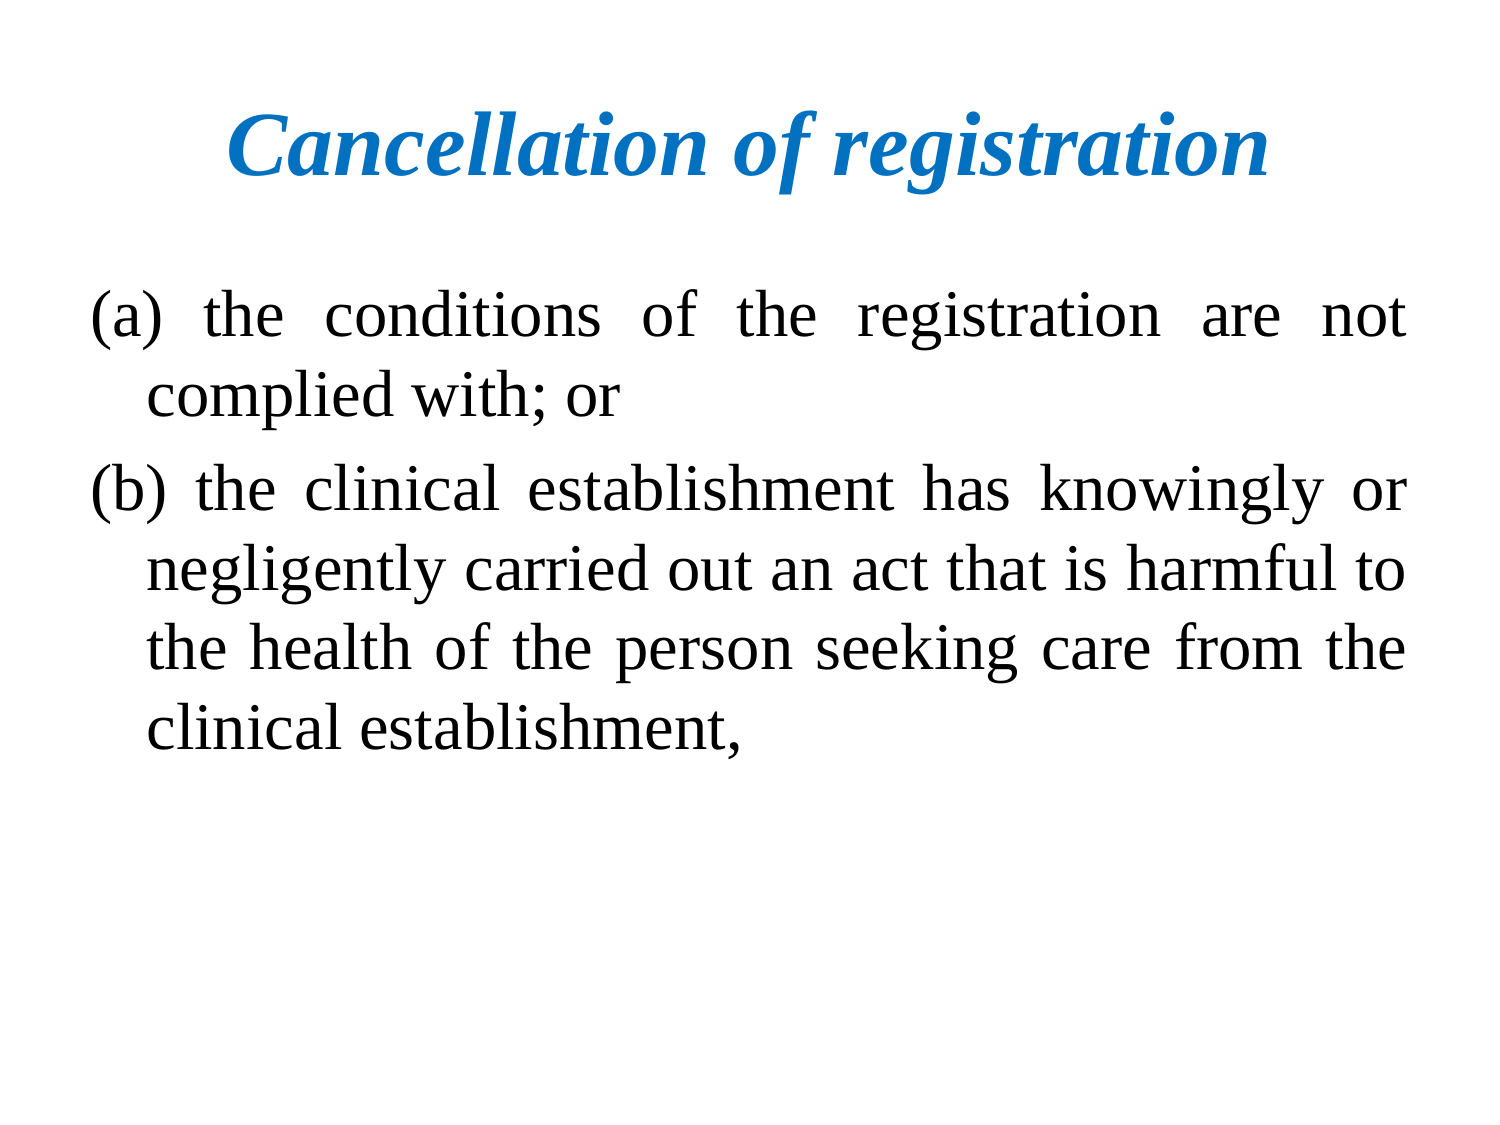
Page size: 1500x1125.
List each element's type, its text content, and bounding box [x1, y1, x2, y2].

title Cancellation of registration [75, 45, 1425, 233]
list (a) the conditions of the registration are not complied with; or (b) the clinical establishment has knowingly or negligently carried out an act that is harmful to the health of the person seeking care from the clinical establishment, [75, 262, 1425, 1005]
